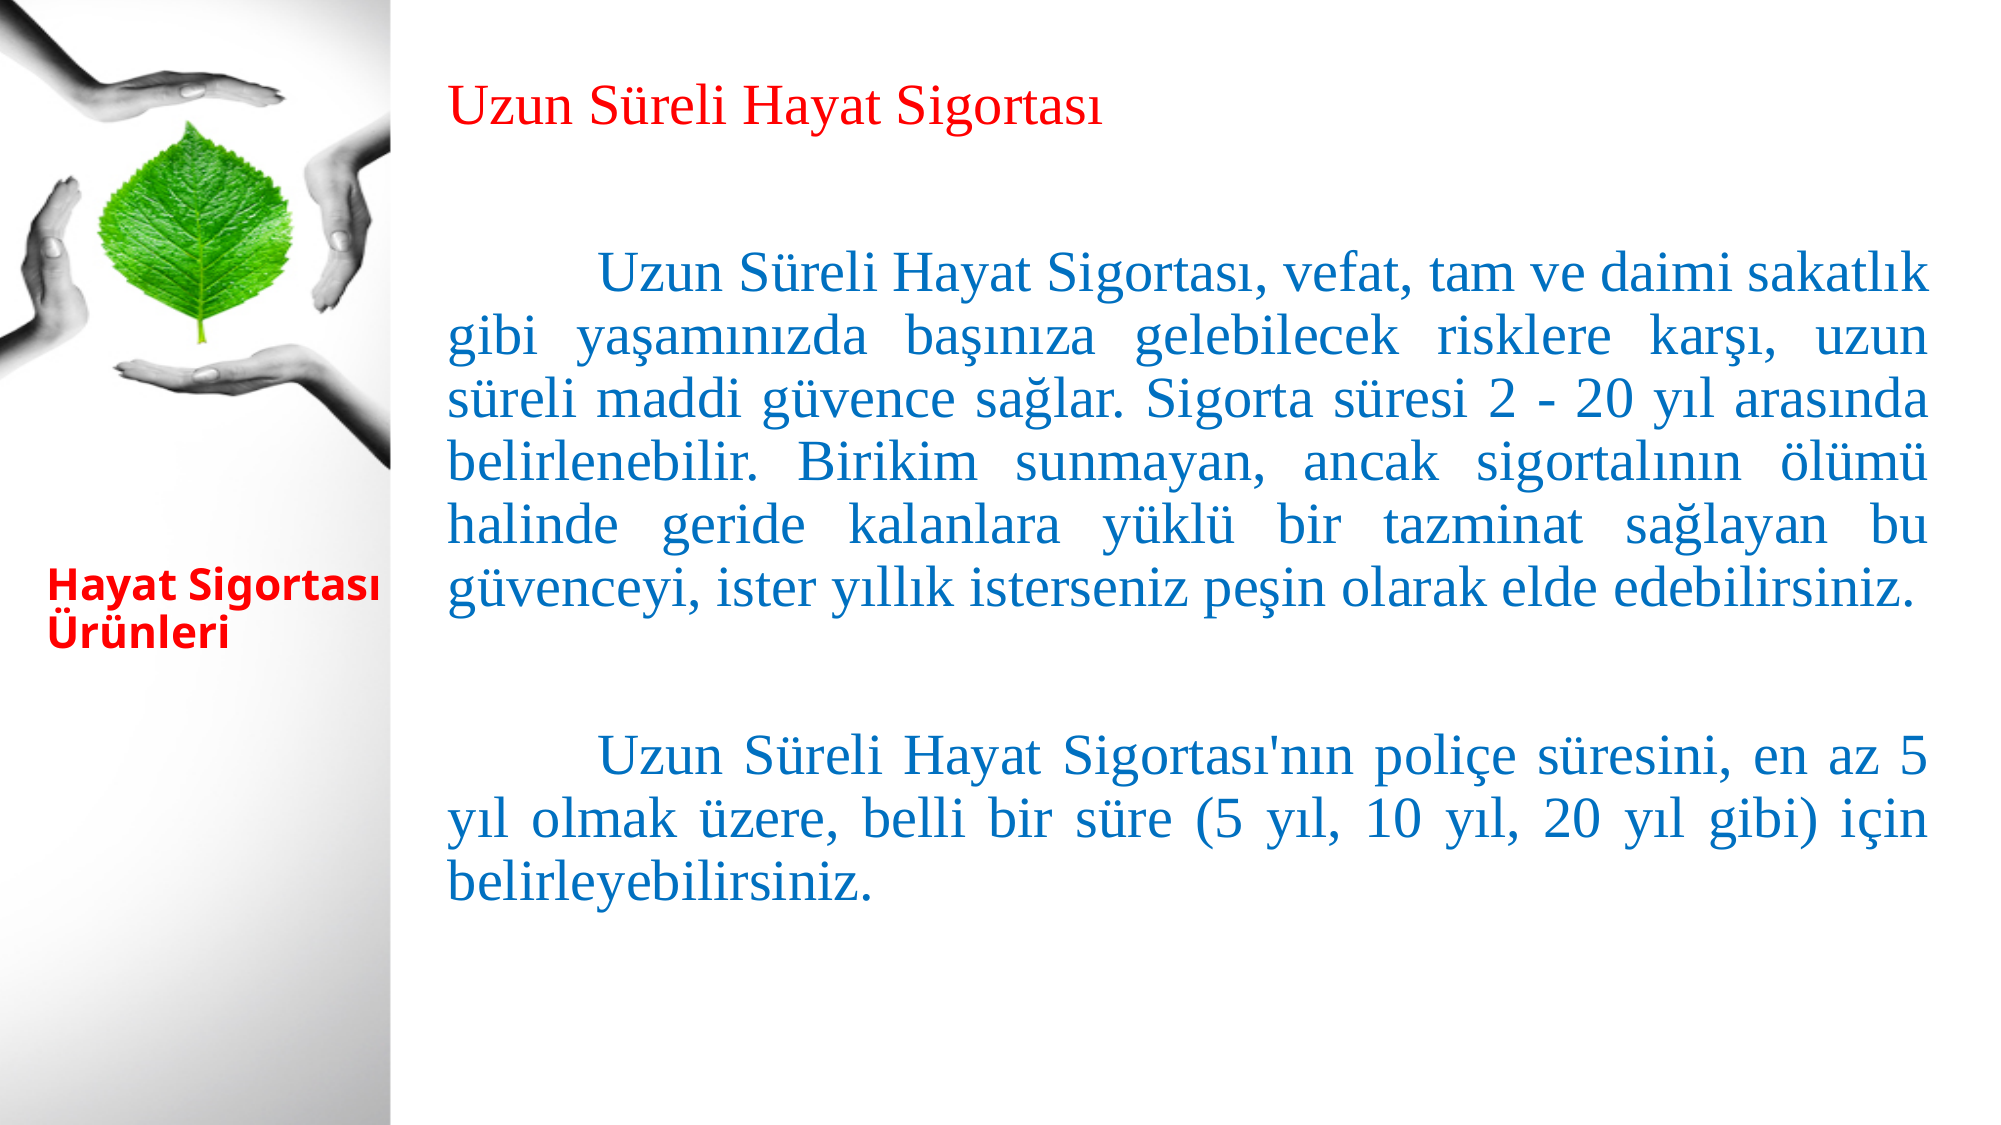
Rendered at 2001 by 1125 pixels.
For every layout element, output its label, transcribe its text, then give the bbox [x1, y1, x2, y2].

title Hayat Sigortası Ürünleri [31, 551, 398, 670]
picture [0, 0, 2001, 1125]
list Uzun Süreli Hayat Sigortası Uzun Süreli Hayat Sigortası, vefat, tam ve daimi sakatlık gibi yaşamınızda başınıza gelebilecek risklere karşı, uzun süreli maddi güvence sağlar. Sigorta süresi 2 - 20 yıl arasında belirlenebilir. Birikim sunmayan, ancak sigortalının ölümü halinde geride kalanlara yüklü bir tazminat sağlayan bu güvenceyi, ister yıllık isterseniz peşin olarak elde edebilirsiniz. Uzun Süreli Hayat Sigortası'nın poliçe süresini, en az 5 yıl olmak üzere, belli bir süre (5 yıl, 10 yıl, 20 yıl gibi) için belirleyebilirsiniz. [432, 66, 1945, 921]
